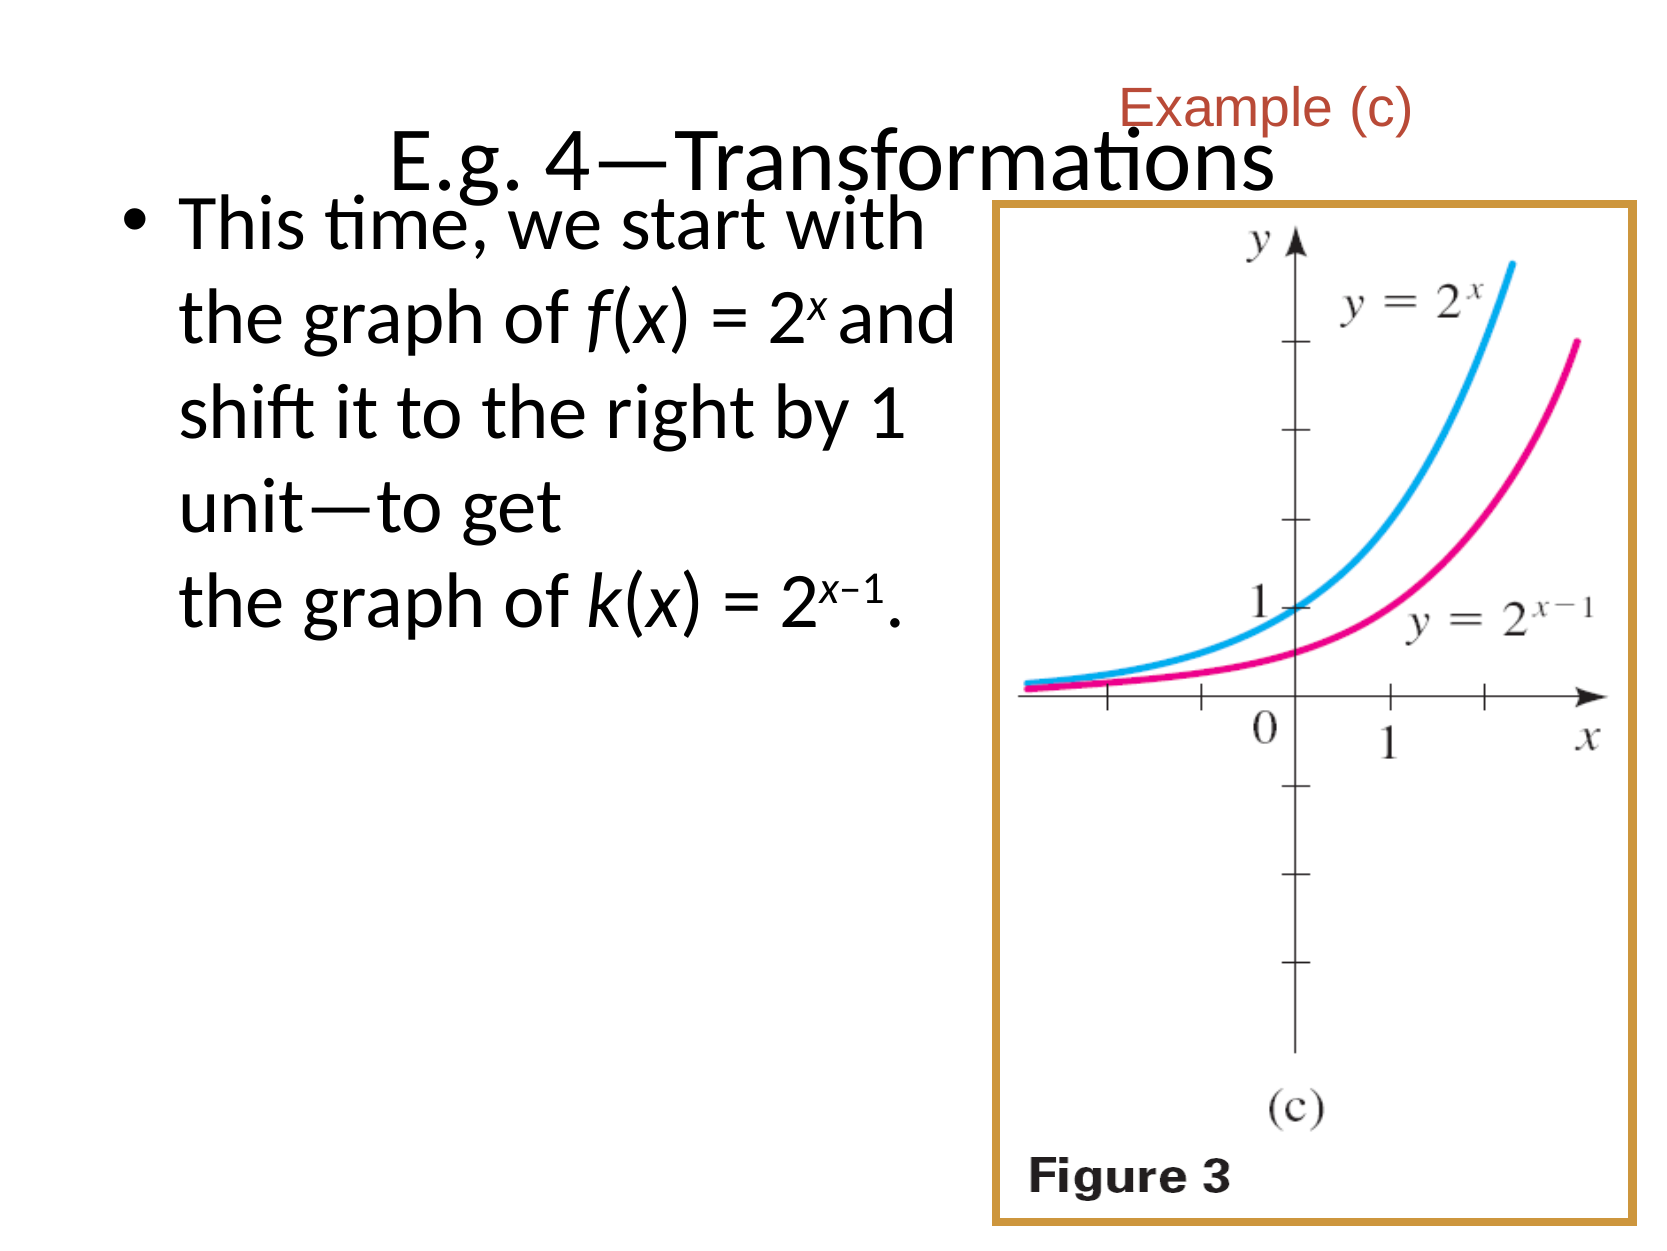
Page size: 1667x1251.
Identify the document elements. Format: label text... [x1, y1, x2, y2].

title E.g. 4—Transformations [83, 50, 1584, 259]
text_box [999, 208, 1629, 1219]
text_box Example (c) [1103, 45, 1618, 164]
list This time, we start with the graph of f(x) = 2x and shift it to the right by 1 unit—to get the graph of k(x) = 2x–1. [106, 163, 987, 1231]
